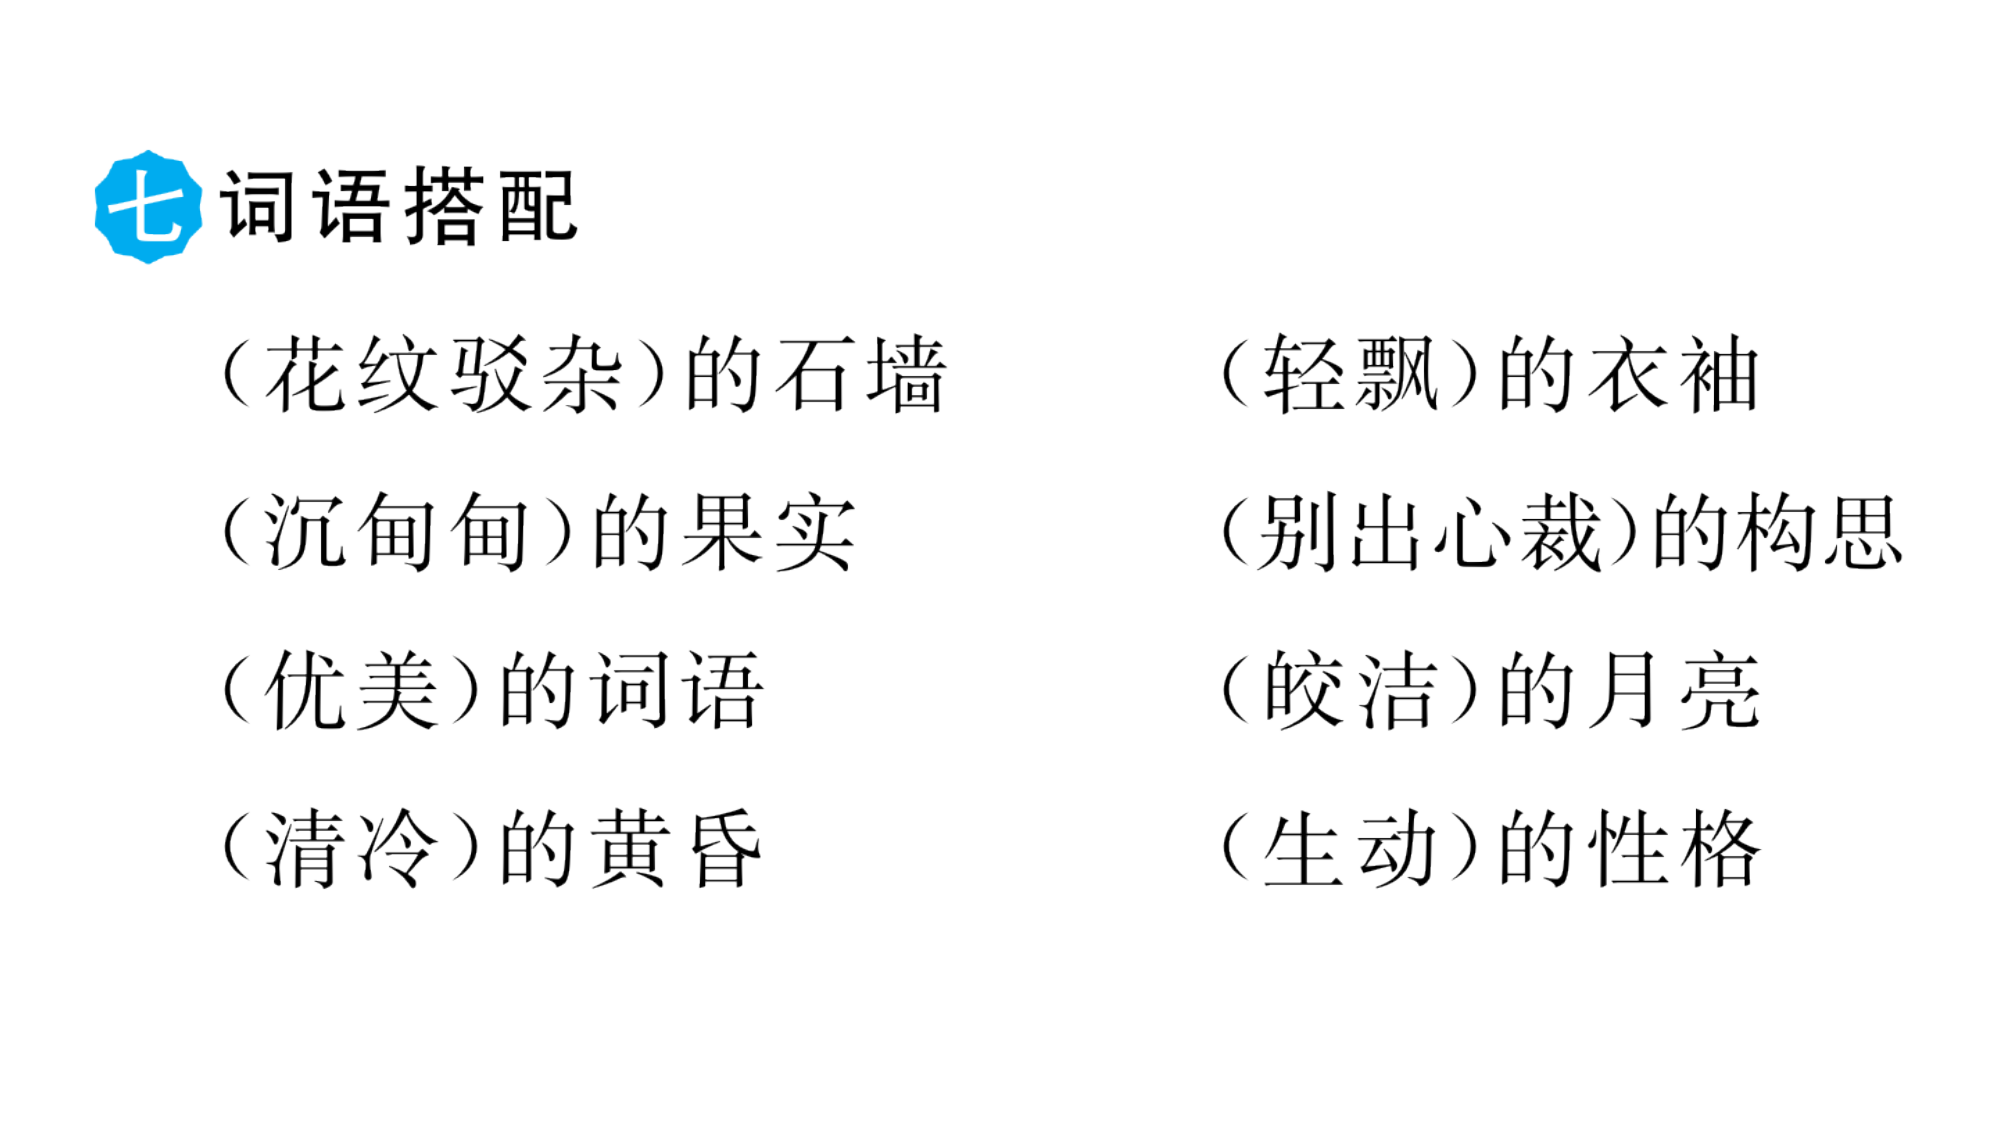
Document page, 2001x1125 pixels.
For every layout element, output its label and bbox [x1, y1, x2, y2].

picture [87, 117, 1979, 932]
